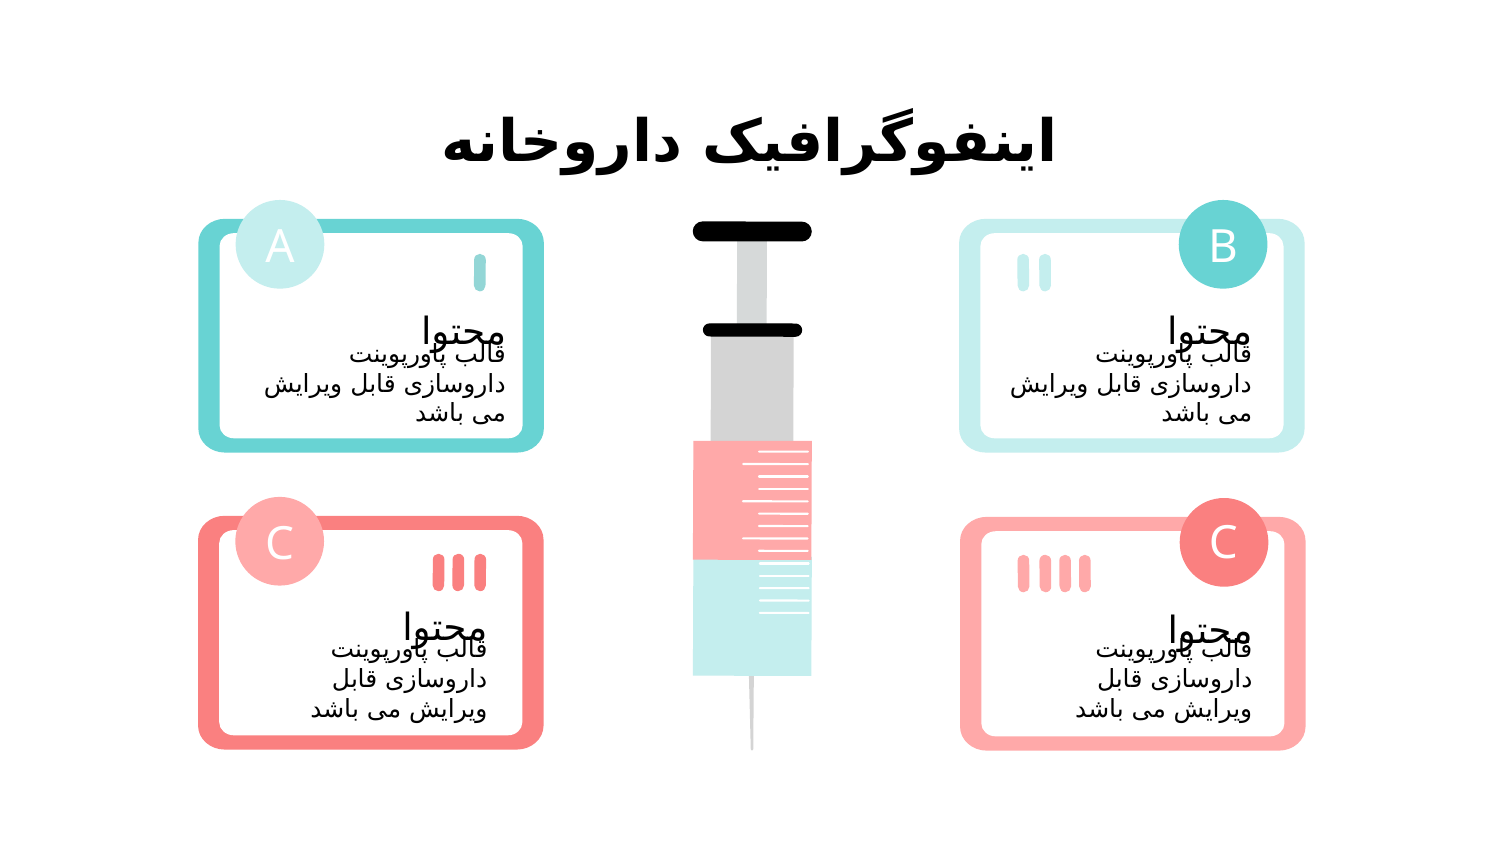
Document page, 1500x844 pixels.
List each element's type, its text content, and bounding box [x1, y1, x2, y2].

title اینفوگرافیک داروخانه [118, 88, 1382, 172]
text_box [959, 495, 1306, 751]
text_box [198, 199, 545, 453]
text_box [958, 199, 1305, 453]
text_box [197, 496, 544, 750]
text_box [692, 221, 813, 751]
